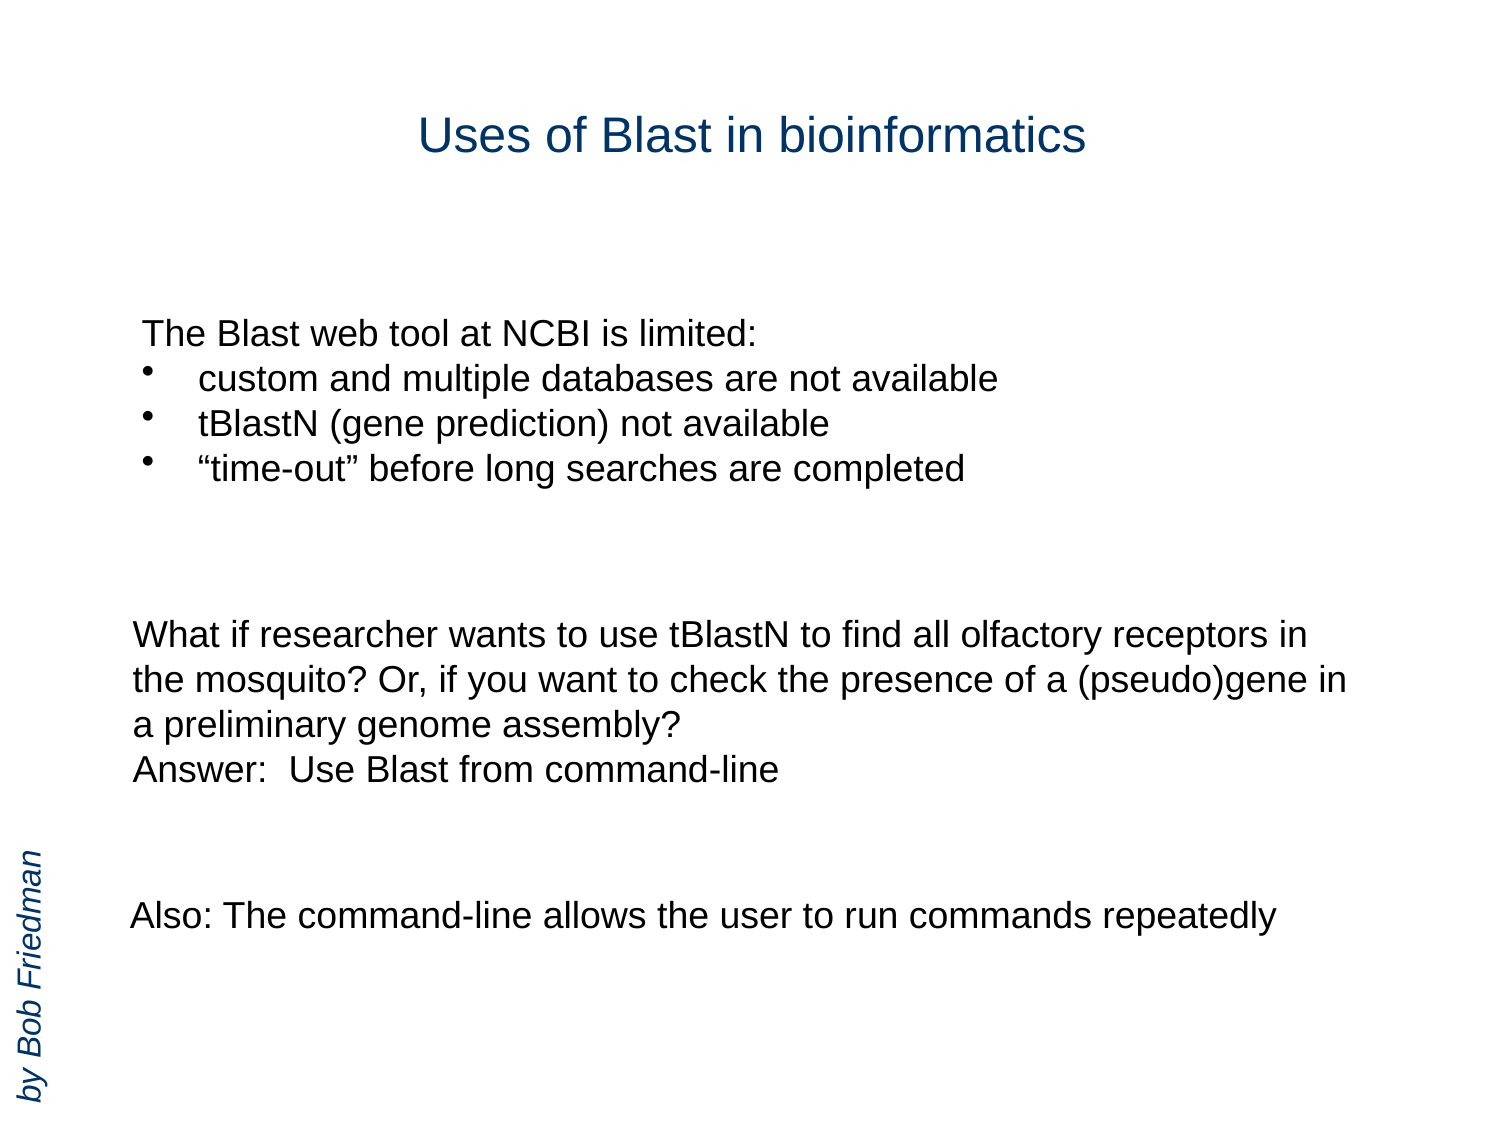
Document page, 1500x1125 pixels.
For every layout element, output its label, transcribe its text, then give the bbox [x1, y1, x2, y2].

text_box The Blast web tool at NCBI is limited: custom and multiple databases are not available tBlastN (gene prediction) not available “time-out” before long searches are completed [126, 301, 1376, 496]
text_box Also: The command-line allows the user to run commands repeatedly [115, 883, 1364, 944]
text_box by Bob Friedman [0, 835, 55, 1119]
text_box Uses of Blast in bioinformatics [185, 80, 1319, 185]
text_box What if researcher wants to use tBlastN to find all olfactory receptors in the mosquito? Or, if you want to check the presence of a (pseudo)gene in a preliminary genome assembly? Answer: Use Blast from command-line [117, 603, 1367, 798]
